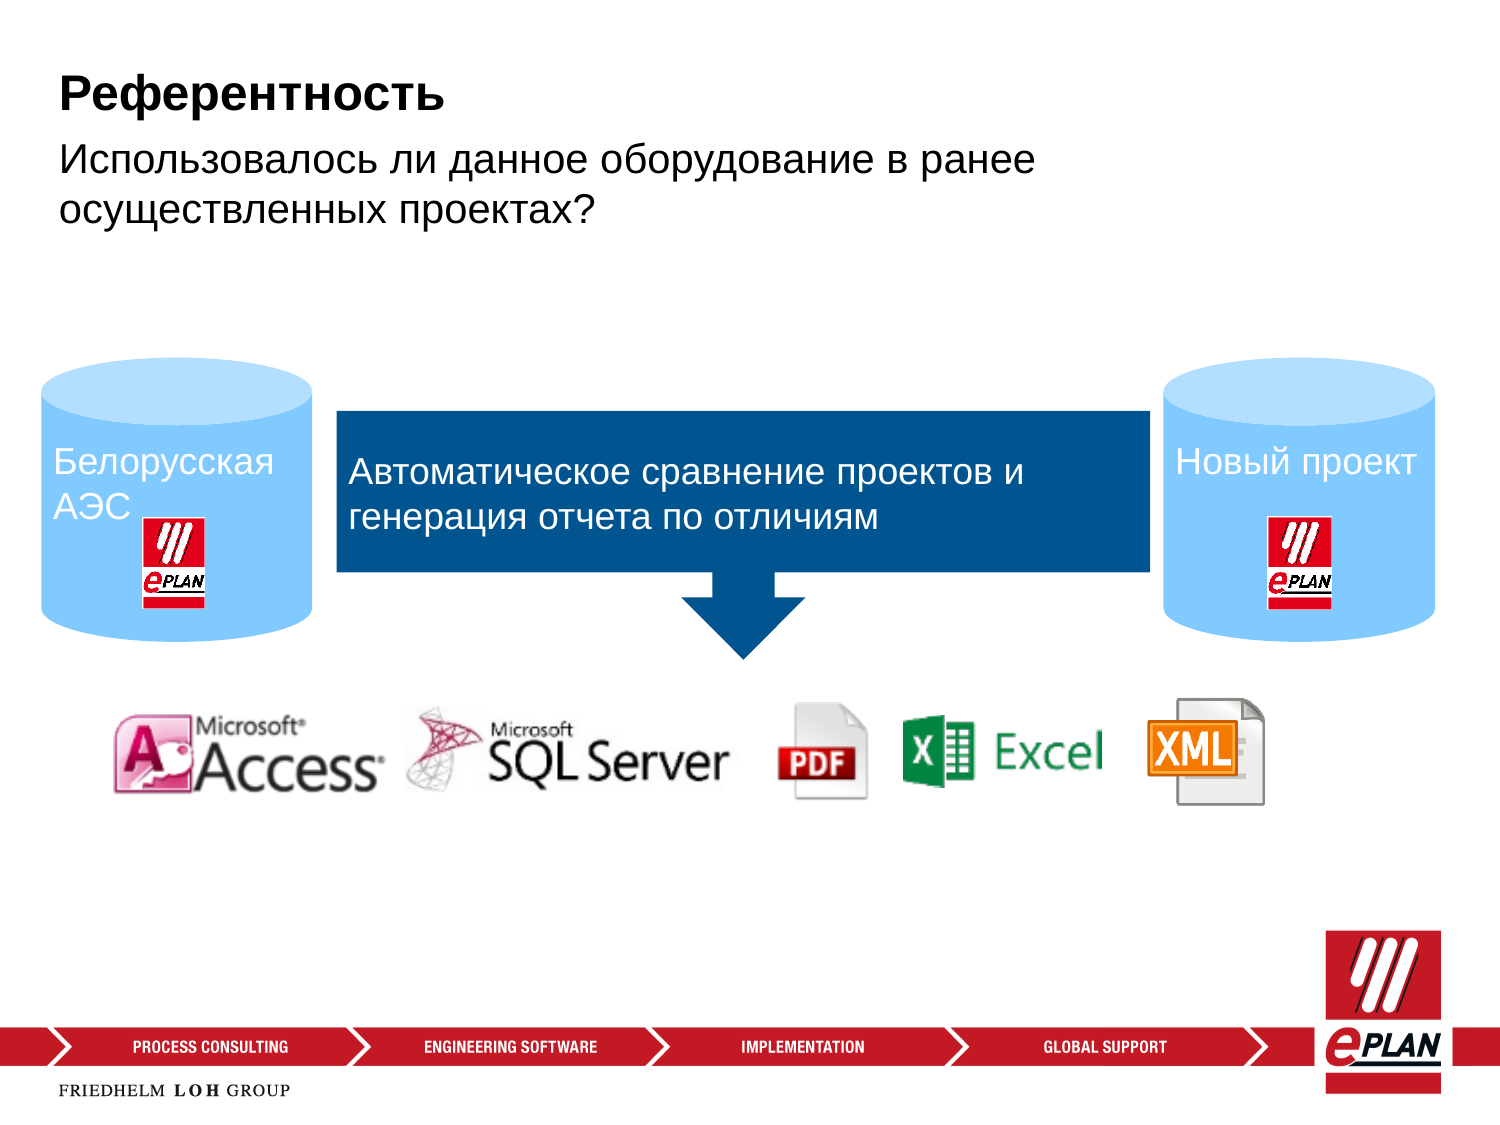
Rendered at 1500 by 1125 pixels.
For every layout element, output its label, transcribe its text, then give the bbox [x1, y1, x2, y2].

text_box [41, 357, 313, 643]
list Использовалось ли данное оборудование в ранее осуществленных проектах? [58, 131, 1323, 191]
title Референтность [58, 60, 1323, 131]
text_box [1163, 357, 1436, 643]
picture [0, 0, 1500, 1125]
text_box Автоматическое сравнение проектов и генерация отчета по отличиям [336, 410, 1151, 660]
